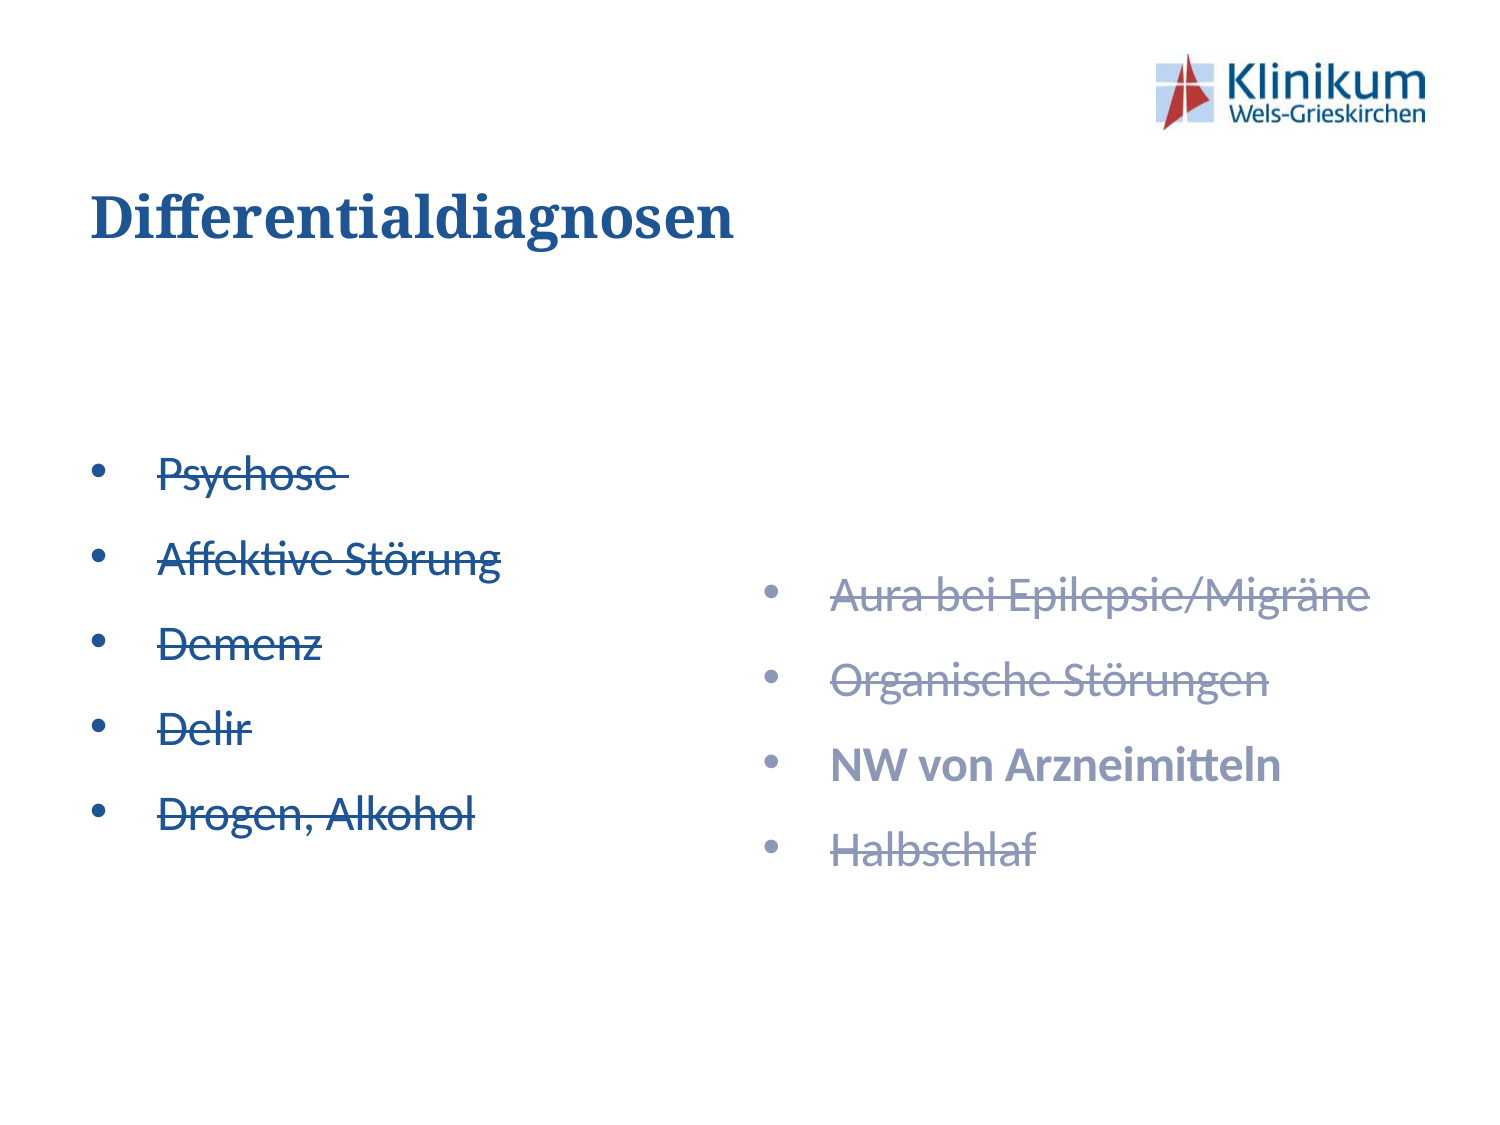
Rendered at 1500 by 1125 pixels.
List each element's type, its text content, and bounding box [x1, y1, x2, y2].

list Aura bei Epilepsie/Migräne Organische Störungen NW von Arzneimitteln Halbschlaf [762, 347, 1425, 1005]
picture [1156, 54, 1425, 130]
list Psychose Affektive Störung Demenz Delir Drogen, Alkohol [75, 347, 738, 1003]
title Differentialdiagnosen [75, 173, 1425, 316]
